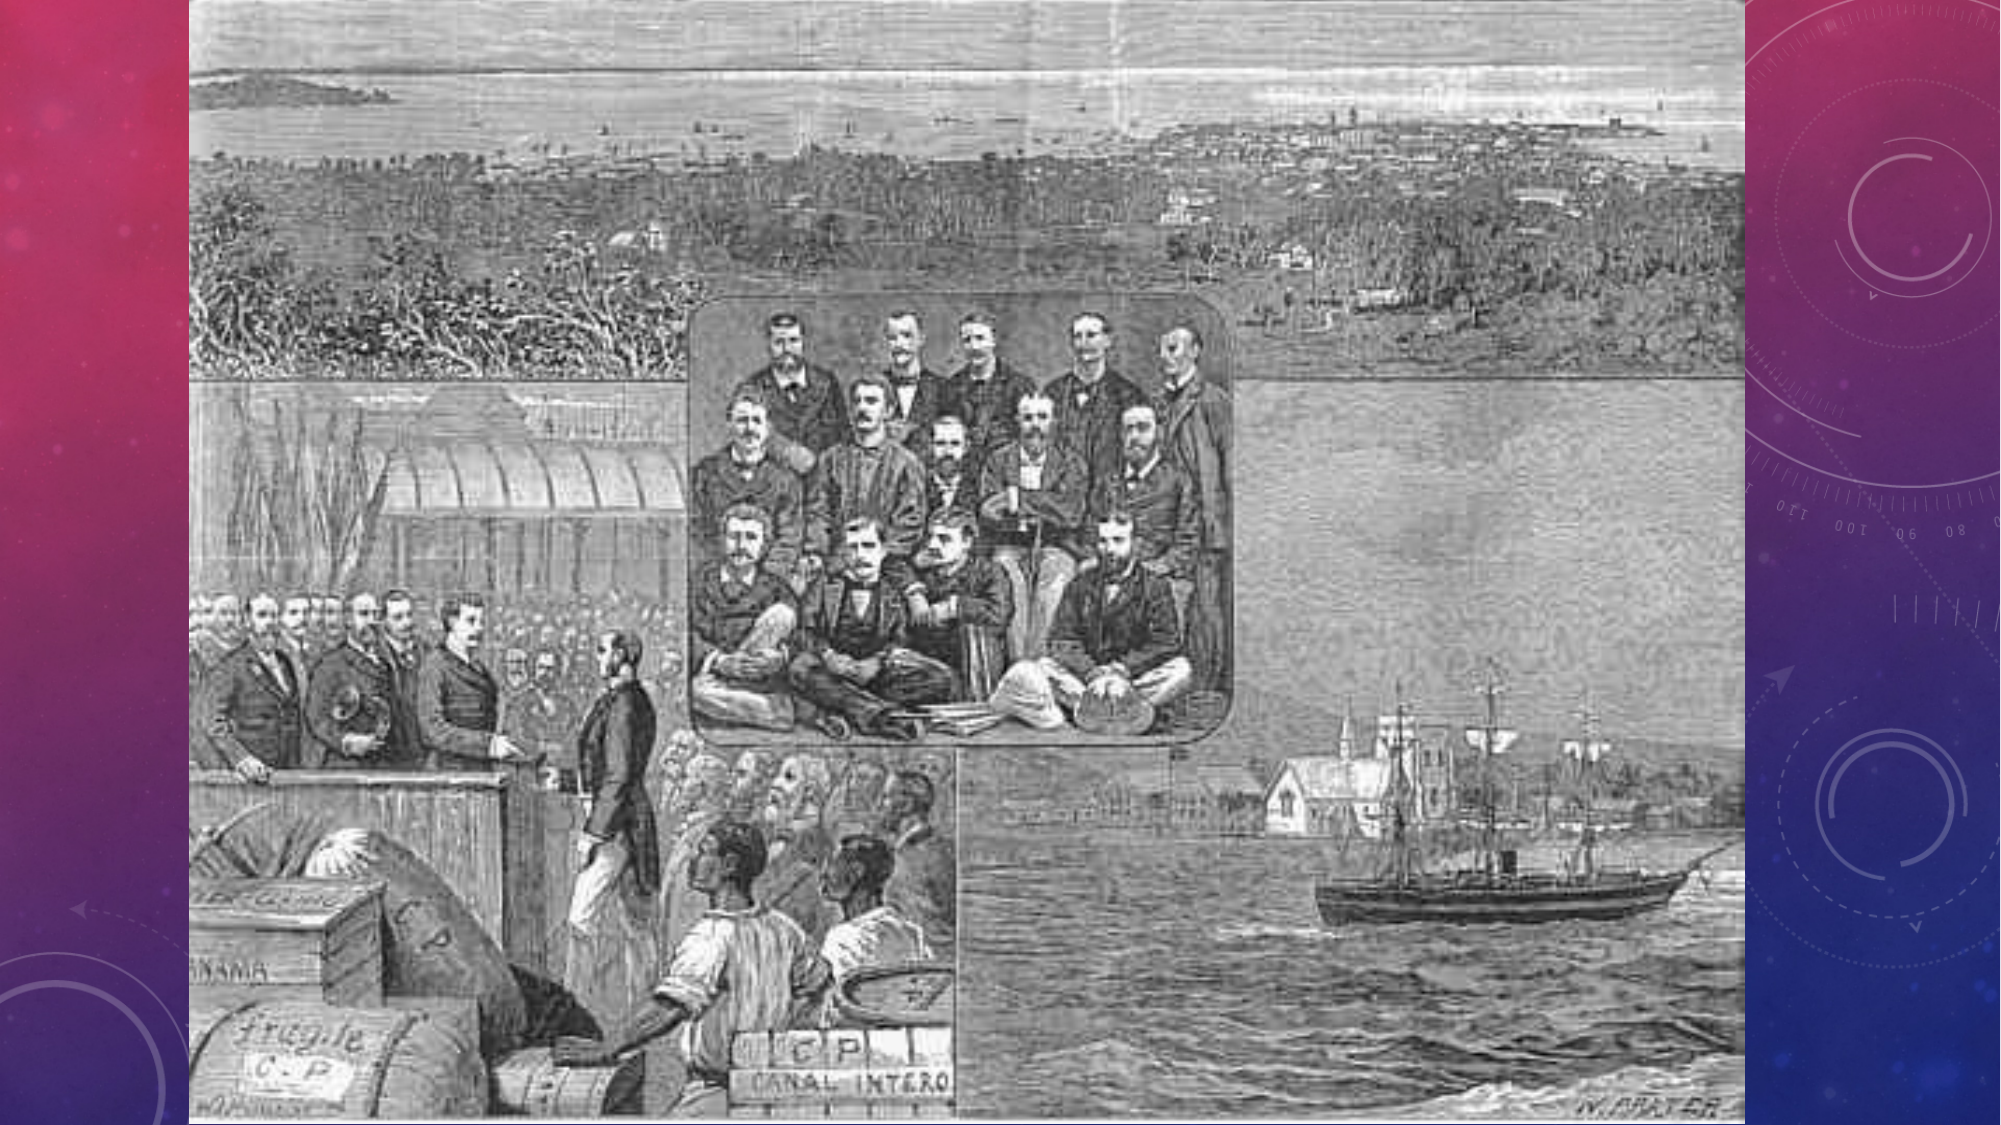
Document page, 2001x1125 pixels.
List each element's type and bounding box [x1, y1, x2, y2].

picture [0, 0, 2001, 1125]
list [189, 0, 1745, 1124]
